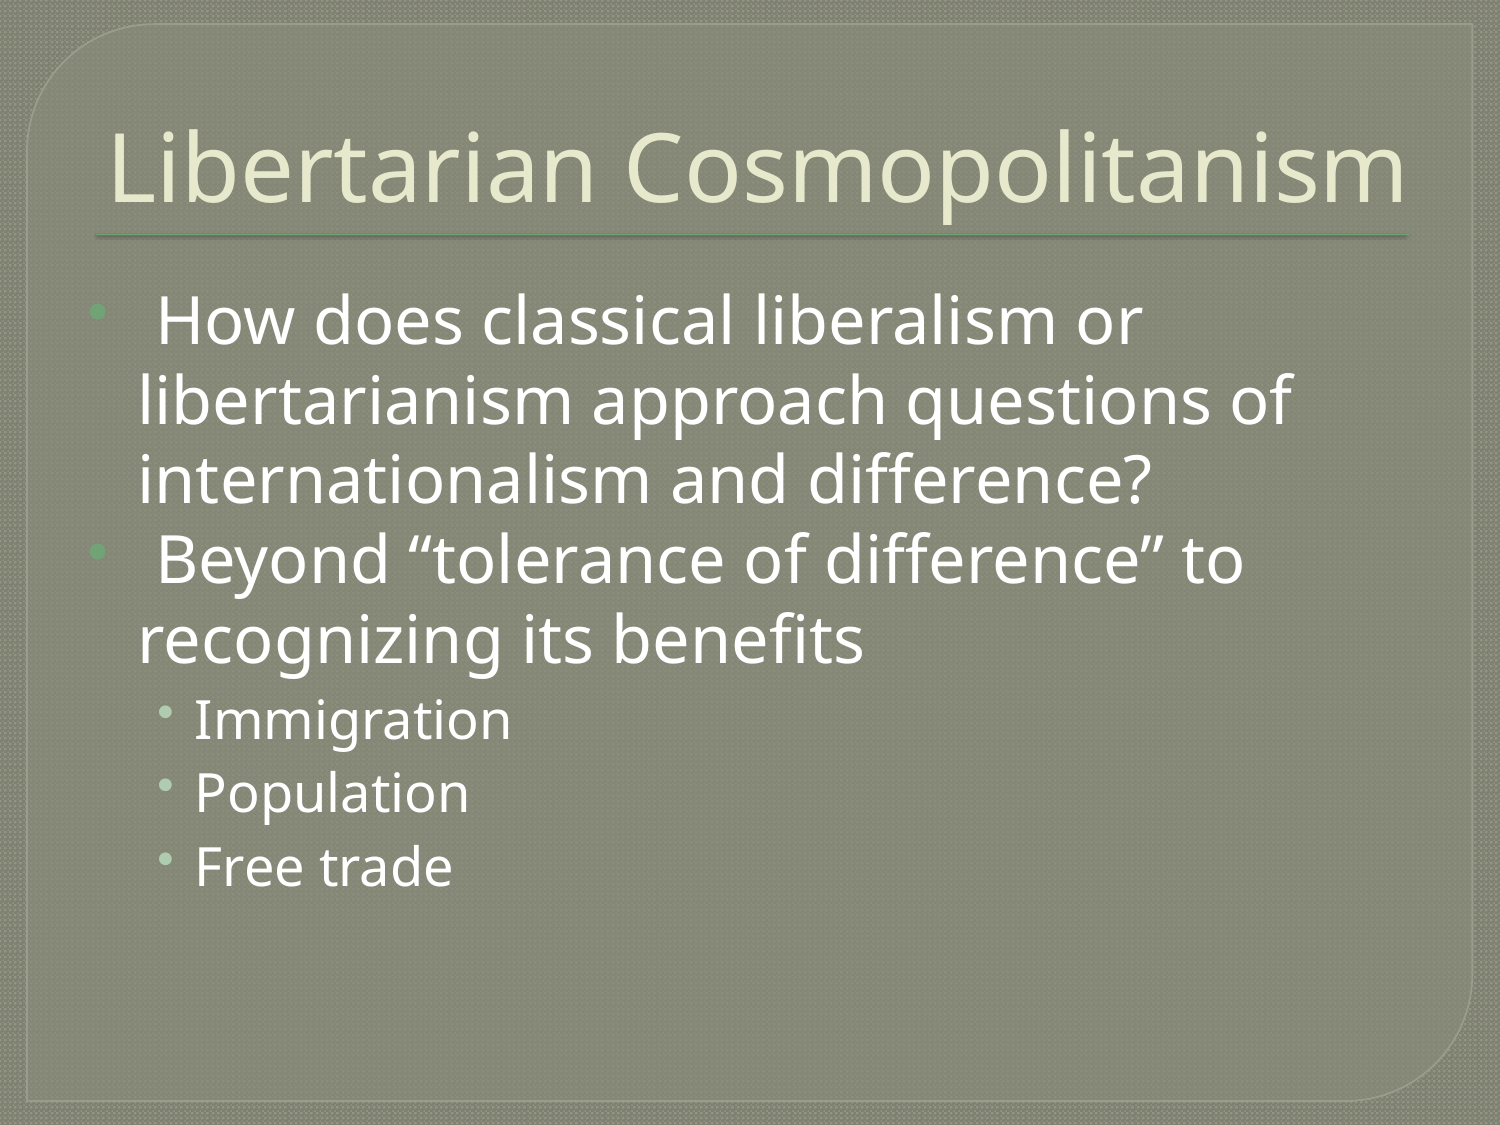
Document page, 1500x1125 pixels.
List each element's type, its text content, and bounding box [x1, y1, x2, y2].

list How does classical liberalism or libertarianism approach questions of internationalism and difference? Beyond “tolerance of difference” to recognizing its benefits Immigration Population Free trade [75, 270, 1425, 1013]
title Libertarian Cosmopolitanism [75, 41, 1425, 230]
